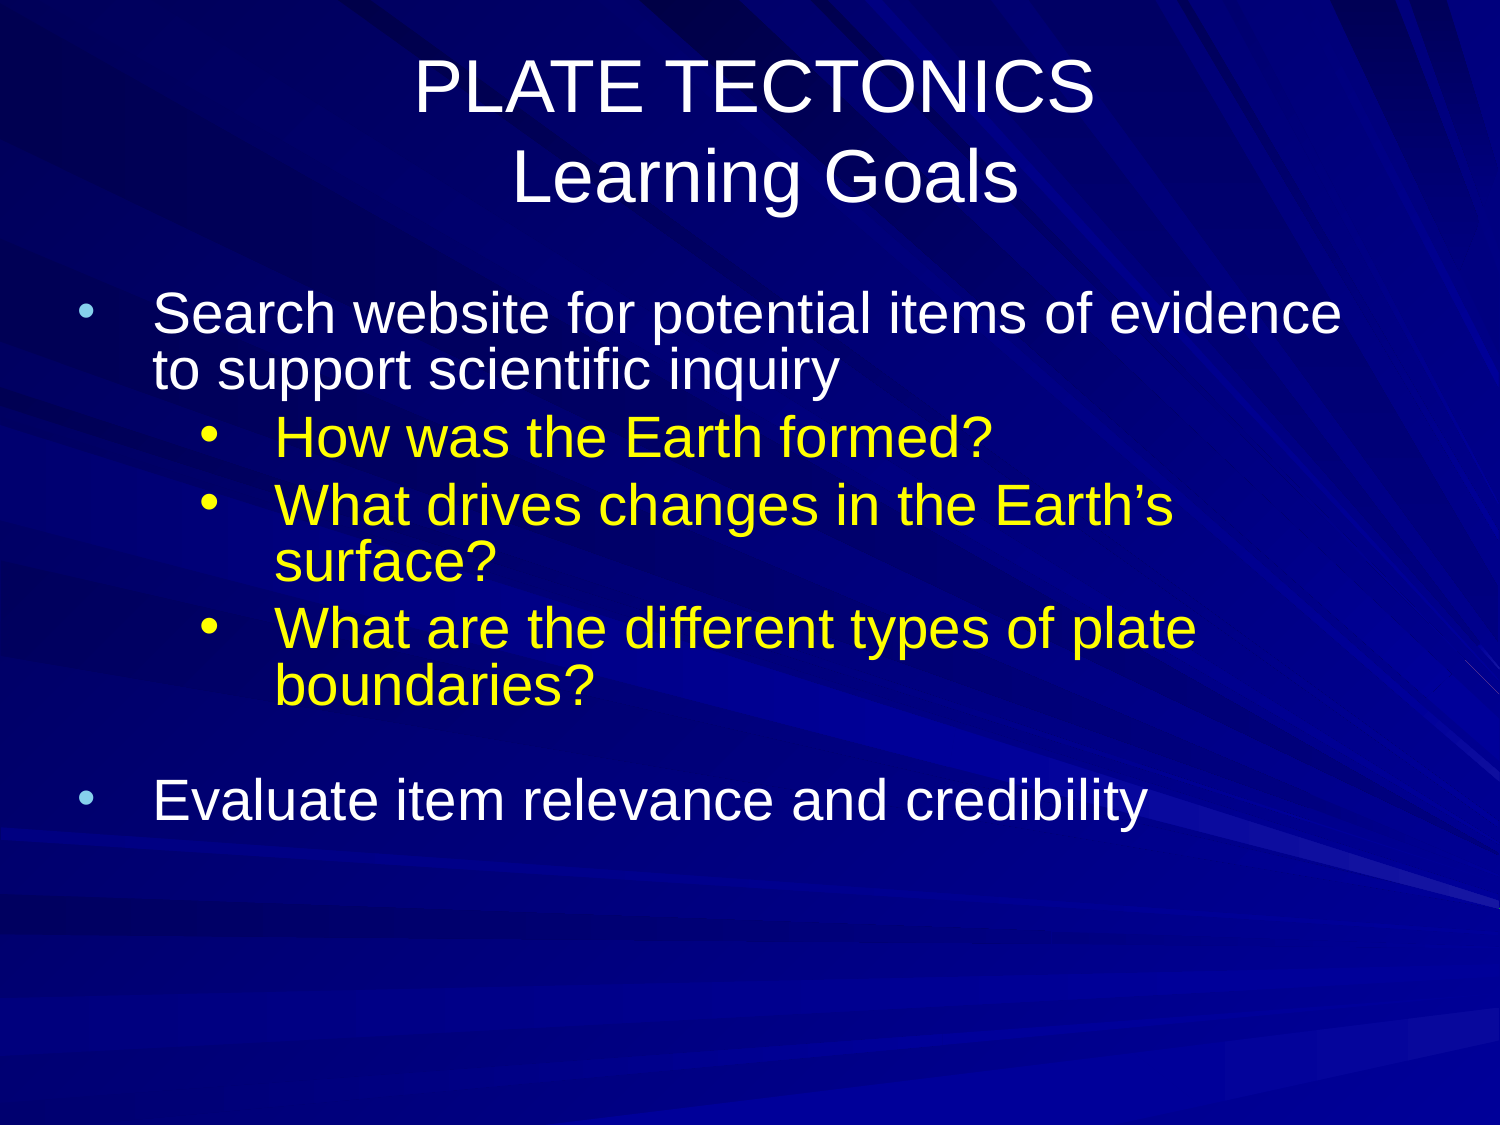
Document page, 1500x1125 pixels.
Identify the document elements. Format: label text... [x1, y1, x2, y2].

subtitle Search website for potential items of evidence to support scientific inquiry How was the Earth formed? What drives changes in the Earth’s surface? What are the different types of plate boundaries? Evaluate item relevance and credibility [62, 200, 1414, 488]
text_box PLATE TECTONICS Learning Goals [90, 125, 1441, 250]
